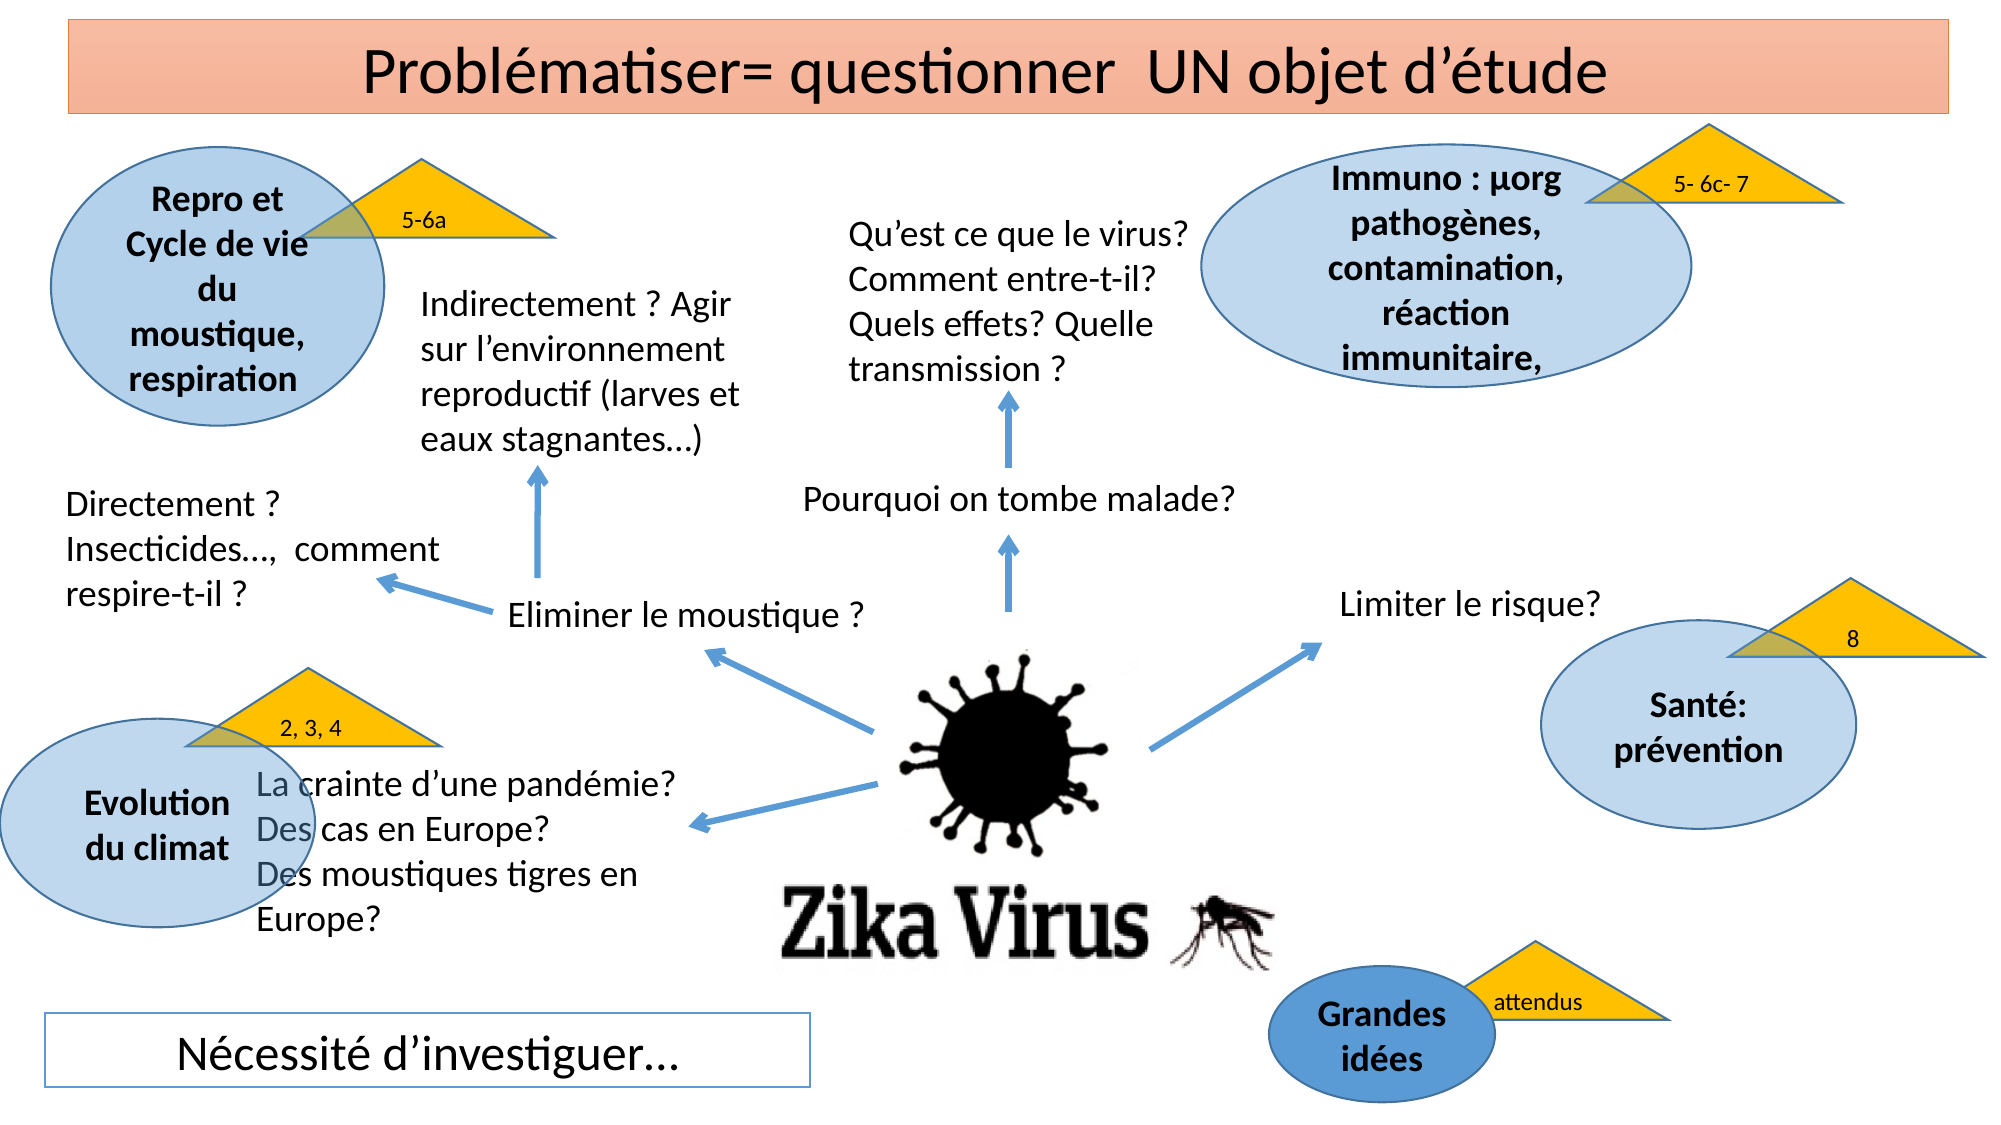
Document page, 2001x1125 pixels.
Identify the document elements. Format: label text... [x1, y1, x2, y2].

text_box Santé: prévention [1540, 619, 1858, 830]
picture [758, 649, 1285, 989]
text_box Directement ? Insecticides…, comment respire-t-il ? [50, 472, 471, 622]
text_box Repro et Cycle de vie du moustique, respiration [49, 146, 386, 427]
text_box Eliminer le moustique ? [492, 582, 903, 642]
text_box 5- 6c- 7 [1621, 122, 1846, 204]
text_box 8 [1769, 576, 1988, 658]
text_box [375, 578, 493, 613]
text_box Evolution du climat [0, 717, 317, 929]
text_box Nécessité d’investiguer… [44, 1012, 811, 1088]
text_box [704, 649, 874, 733]
text_box Problématiser= questionner UN objet d’étude [68, 19, 1949, 114]
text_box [1149, 642, 1323, 750]
text_box Immuno : µorg pathogènes, contamination, réaction immunitaire, [1200, 143, 1693, 389]
text_box Grandes idées [1267, 965, 1497, 1104]
text_box attendus [1464, 939, 1672, 1021]
text_box Limiter le risque? [1324, 571, 1633, 632]
text_box Indirectement ? Agir sur l’environnement reproductif (larves et eaux stagnantes…) [405, 271, 772, 467]
text_box Qu’est ce que le virus? Comment entre-t-il? Quels effets? Quelle transmission ? [833, 201, 1248, 396]
text_box 5-6a [353, 157, 558, 239]
text_box 2, 3, 4 [217, 666, 445, 748]
text_box La crainte d’une pandémie? Des cas en Europe? Des moustiques tigres en Europe? [241, 751, 733, 946]
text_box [688, 783, 878, 827]
text_box Pourquoi on tombe malade? [788, 466, 1342, 527]
